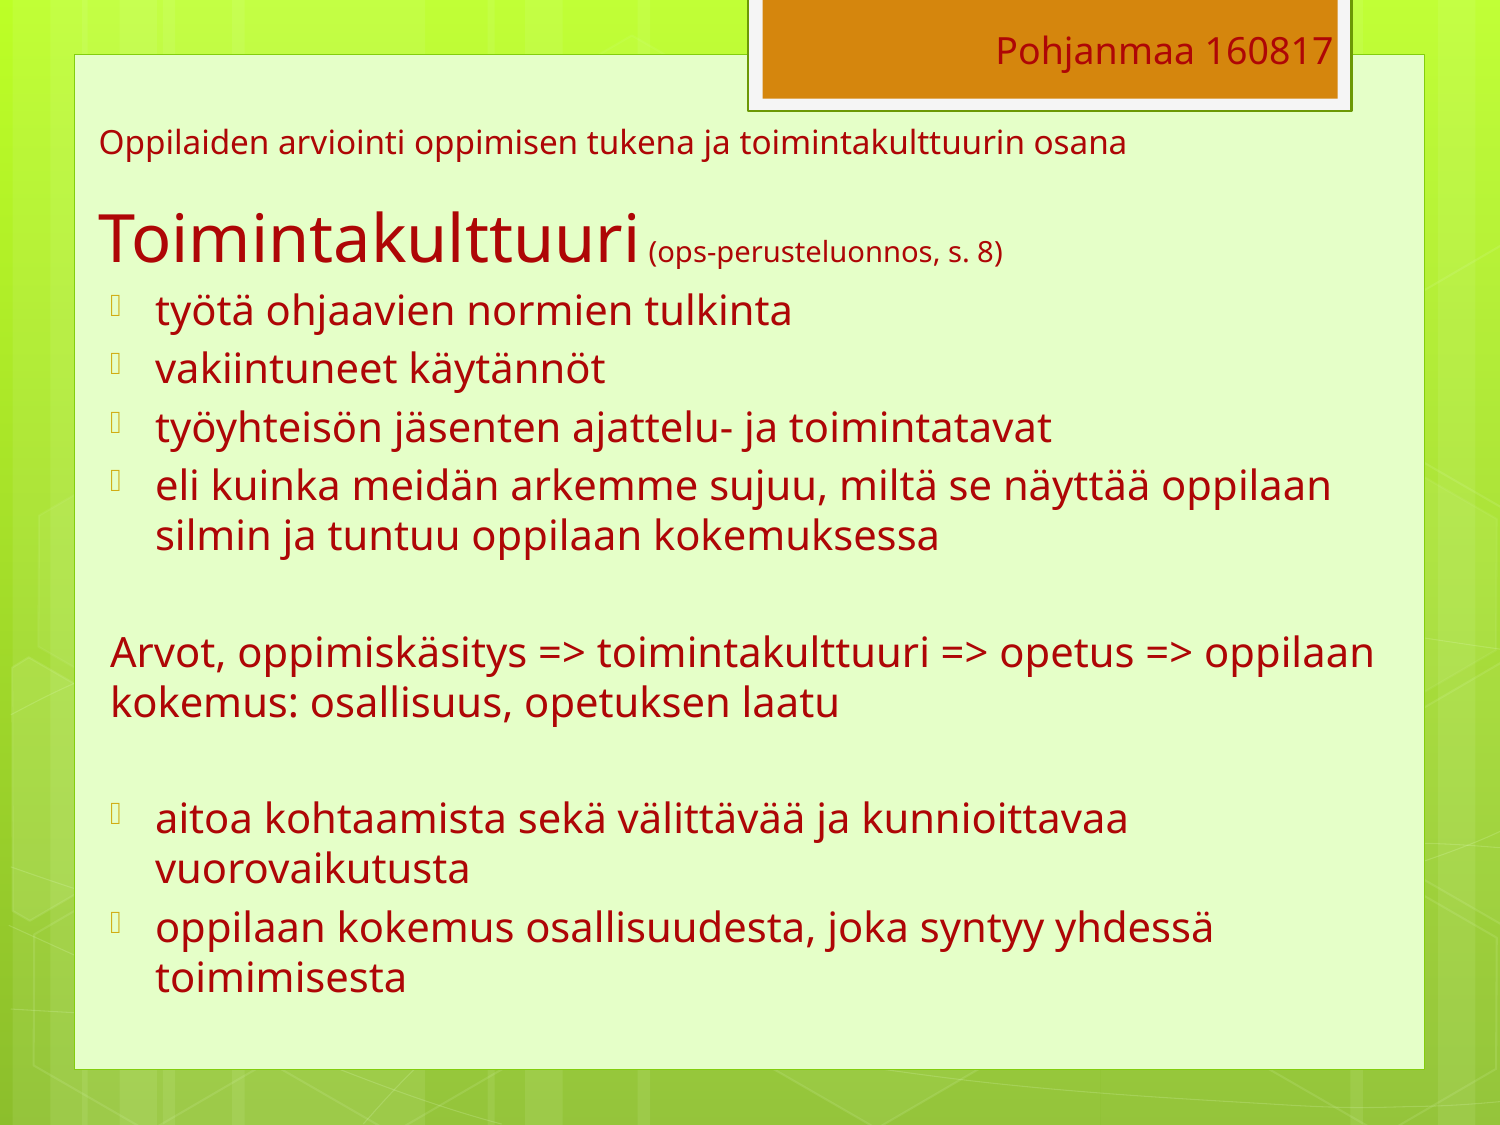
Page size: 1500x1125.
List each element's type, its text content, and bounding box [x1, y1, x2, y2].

title Oppilaiden arviointi oppimisen tukena ja toimintakulttuurin osana [83, 108, 1237, 169]
list Toimintakulttuuri (ops-perusteluonnos, s. 8) työtä ohjaavien normien tulkinta vakiintuneet käytännöt työyhteisön jäsenten ajattelu- ja toimintatavat eli kuinka meidän arkemme sujuu, miltä se näyttää oppilaan silmin ja tuntuu oppilaan kokemuksessa Arvot, oppimiskäsitys => toimintakulttuuri => opetus => oppilaan kokemus: osallisuus, opetuksen laatu aitoa kohtaamista sekä välittävää ja kunnioittavaa vuorovaikutusta oppilaan kokemus osallisuudesta, joka syntyy yhdessä toimimisesta [83, 188, 1412, 1078]
text_box Pohjanmaa 160817 [740, 19, 1349, 79]
